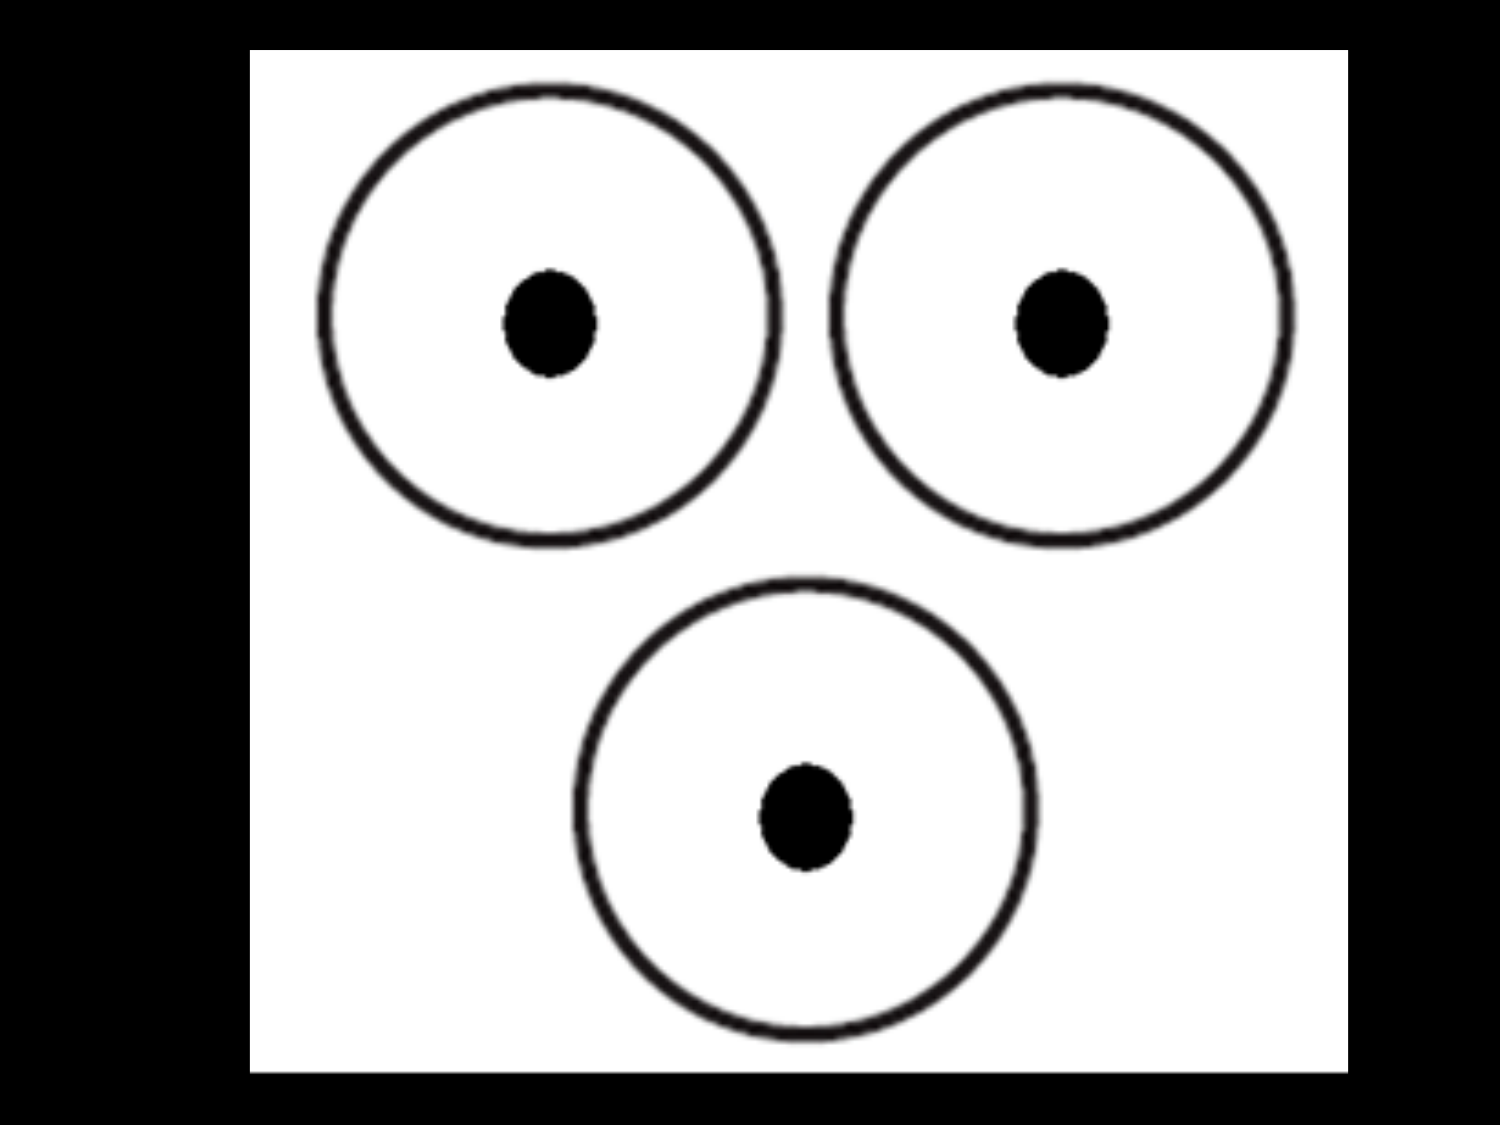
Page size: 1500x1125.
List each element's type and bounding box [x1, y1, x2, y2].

picture [249, 49, 1349, 1076]
